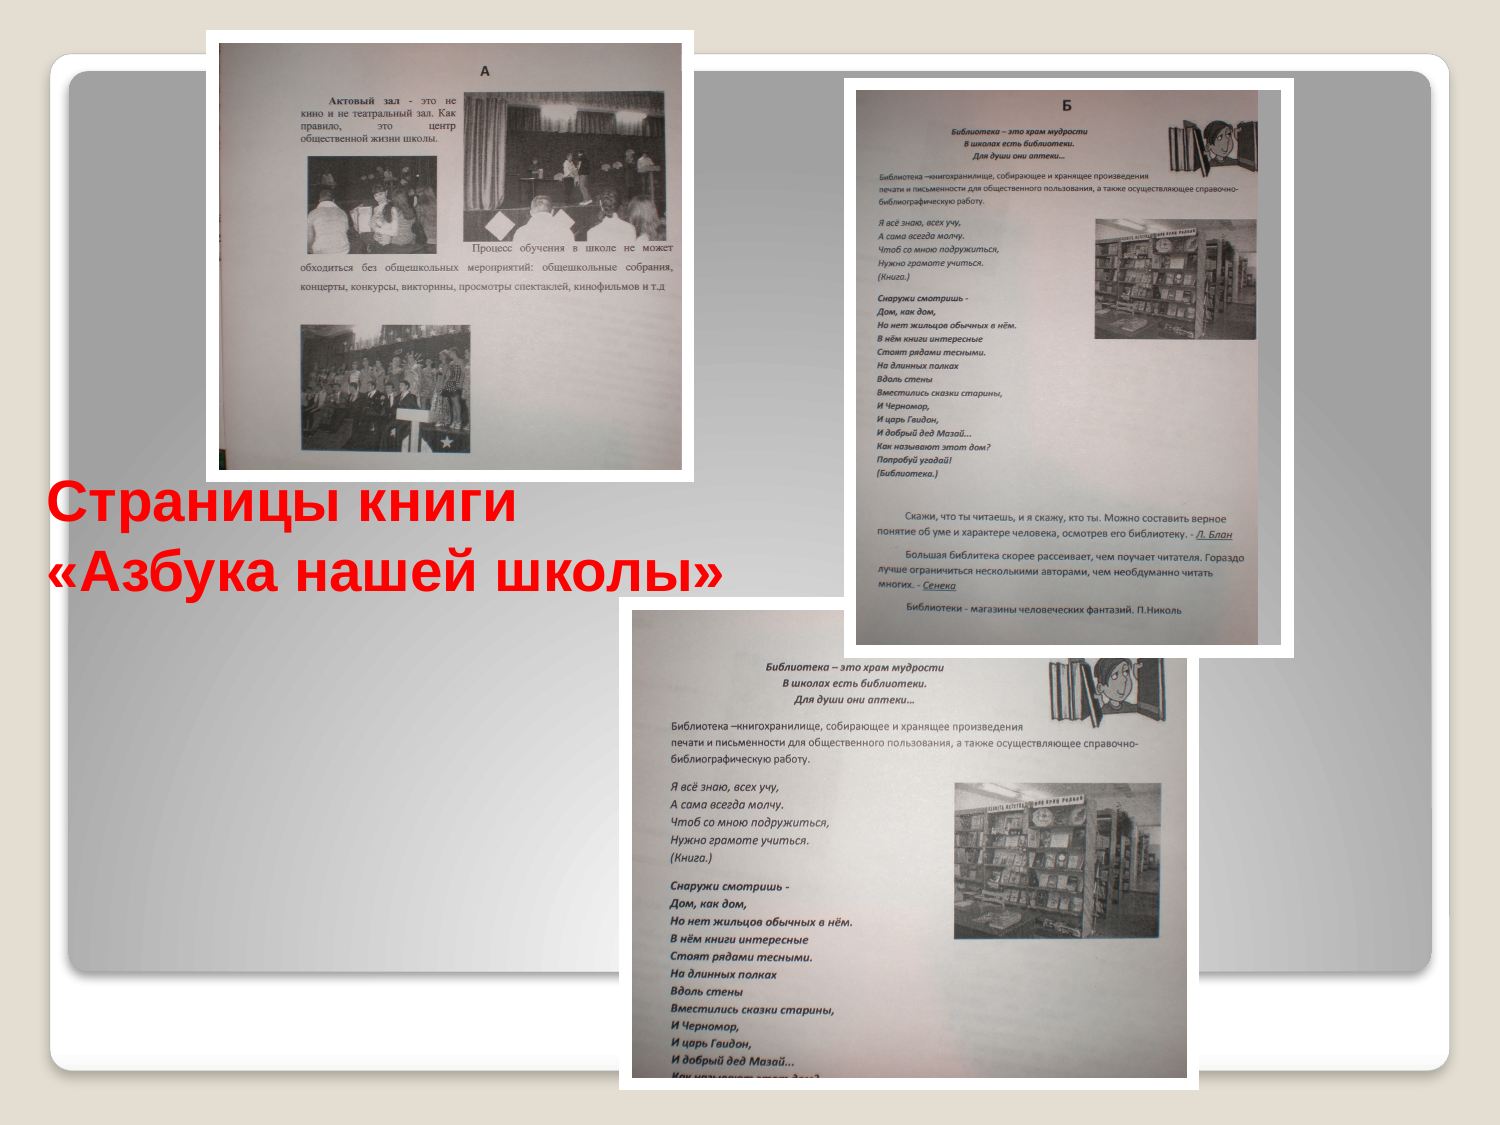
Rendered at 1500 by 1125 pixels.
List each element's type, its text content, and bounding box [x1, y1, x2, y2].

text_box Страницы книги «Азбука нашей школы» [31, 456, 741, 611]
picture [218, 42, 682, 471]
picture [631, 89, 1282, 1078]
